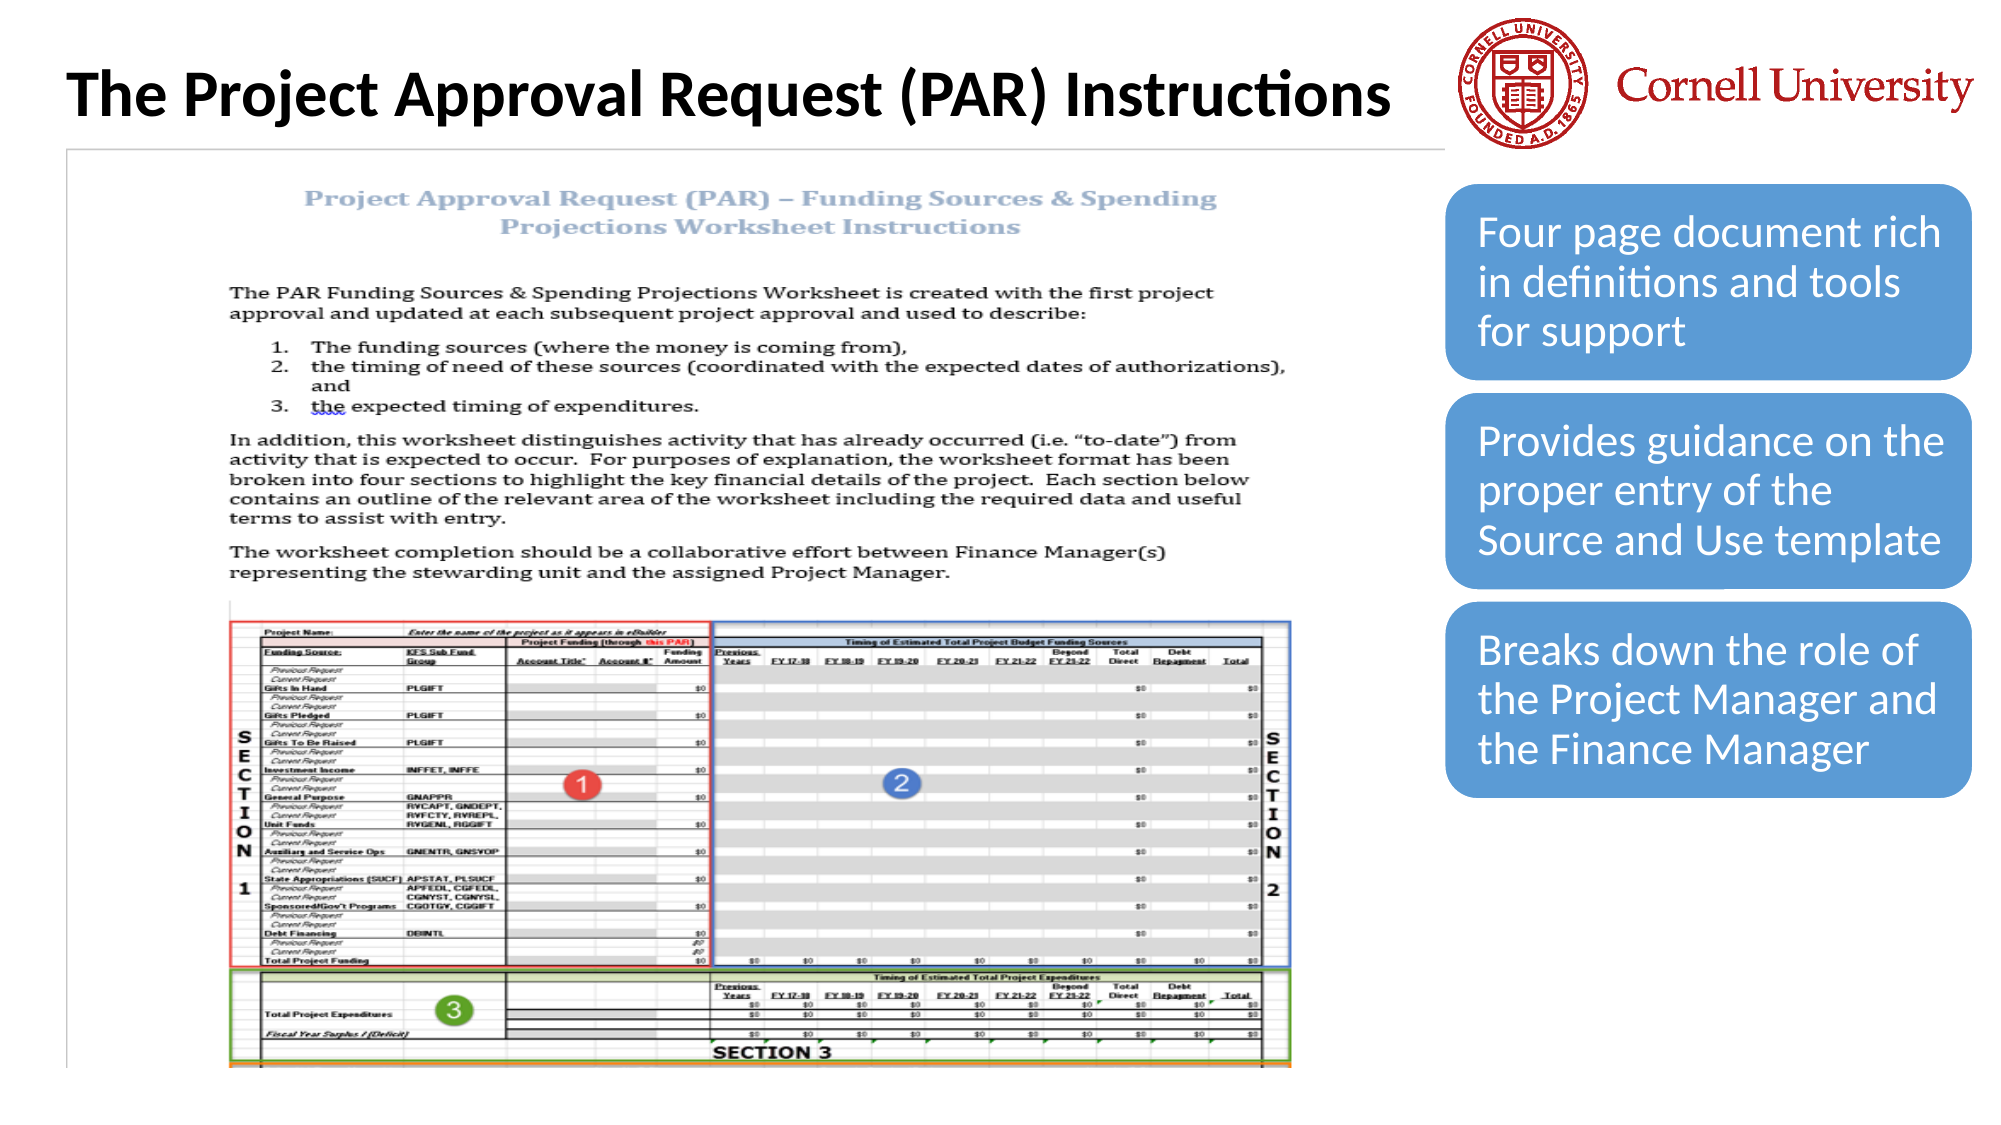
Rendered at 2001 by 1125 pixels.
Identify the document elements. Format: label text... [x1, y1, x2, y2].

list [66, 148, 1445, 1068]
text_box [1444, 150, 1974, 832]
picture [1458, 18, 1974, 149]
title The Project Approval Request (PAR) Instructions [50, 16, 1479, 173]
